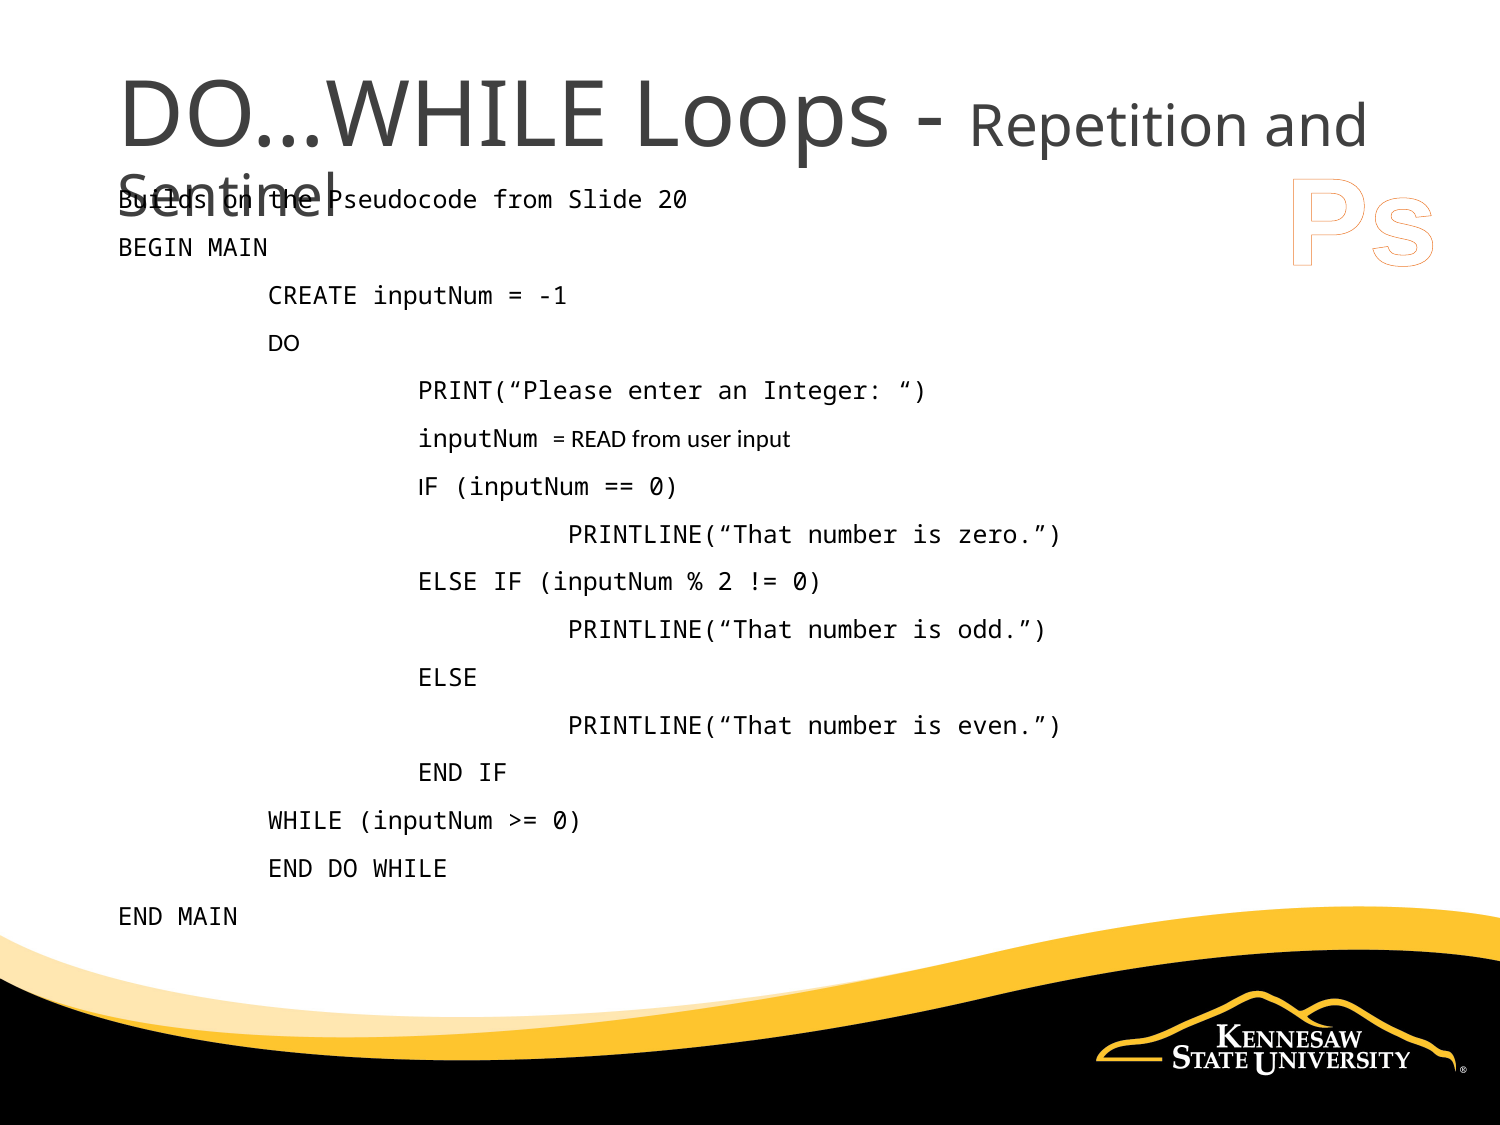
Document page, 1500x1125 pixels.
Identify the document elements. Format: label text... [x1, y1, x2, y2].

picture [0, 0, 1500, 1125]
text_box Ps [1251, 132, 1472, 298]
list Builds on the Pseudocode from Slide 20 BEGIN MAIN CREATE inputNum = -1 DO PRINT(“Please enter an Integer: “) inputNum = READ from user input IF (inputNum == 0) PRINTLINE(“That number is zero.”) ELSE IF (inputNum % 2 != 0) PRINTLINE(“That number is odd.”) ELSE PRINTLINE(“That number is even.”) END IF WHILE (inputNum >= 0) END DO WHILE END MAIN [103, 179, 1397, 924]
title DO…WHILE Loops - Repetition and Sentinel [103, 59, 1459, 176]
